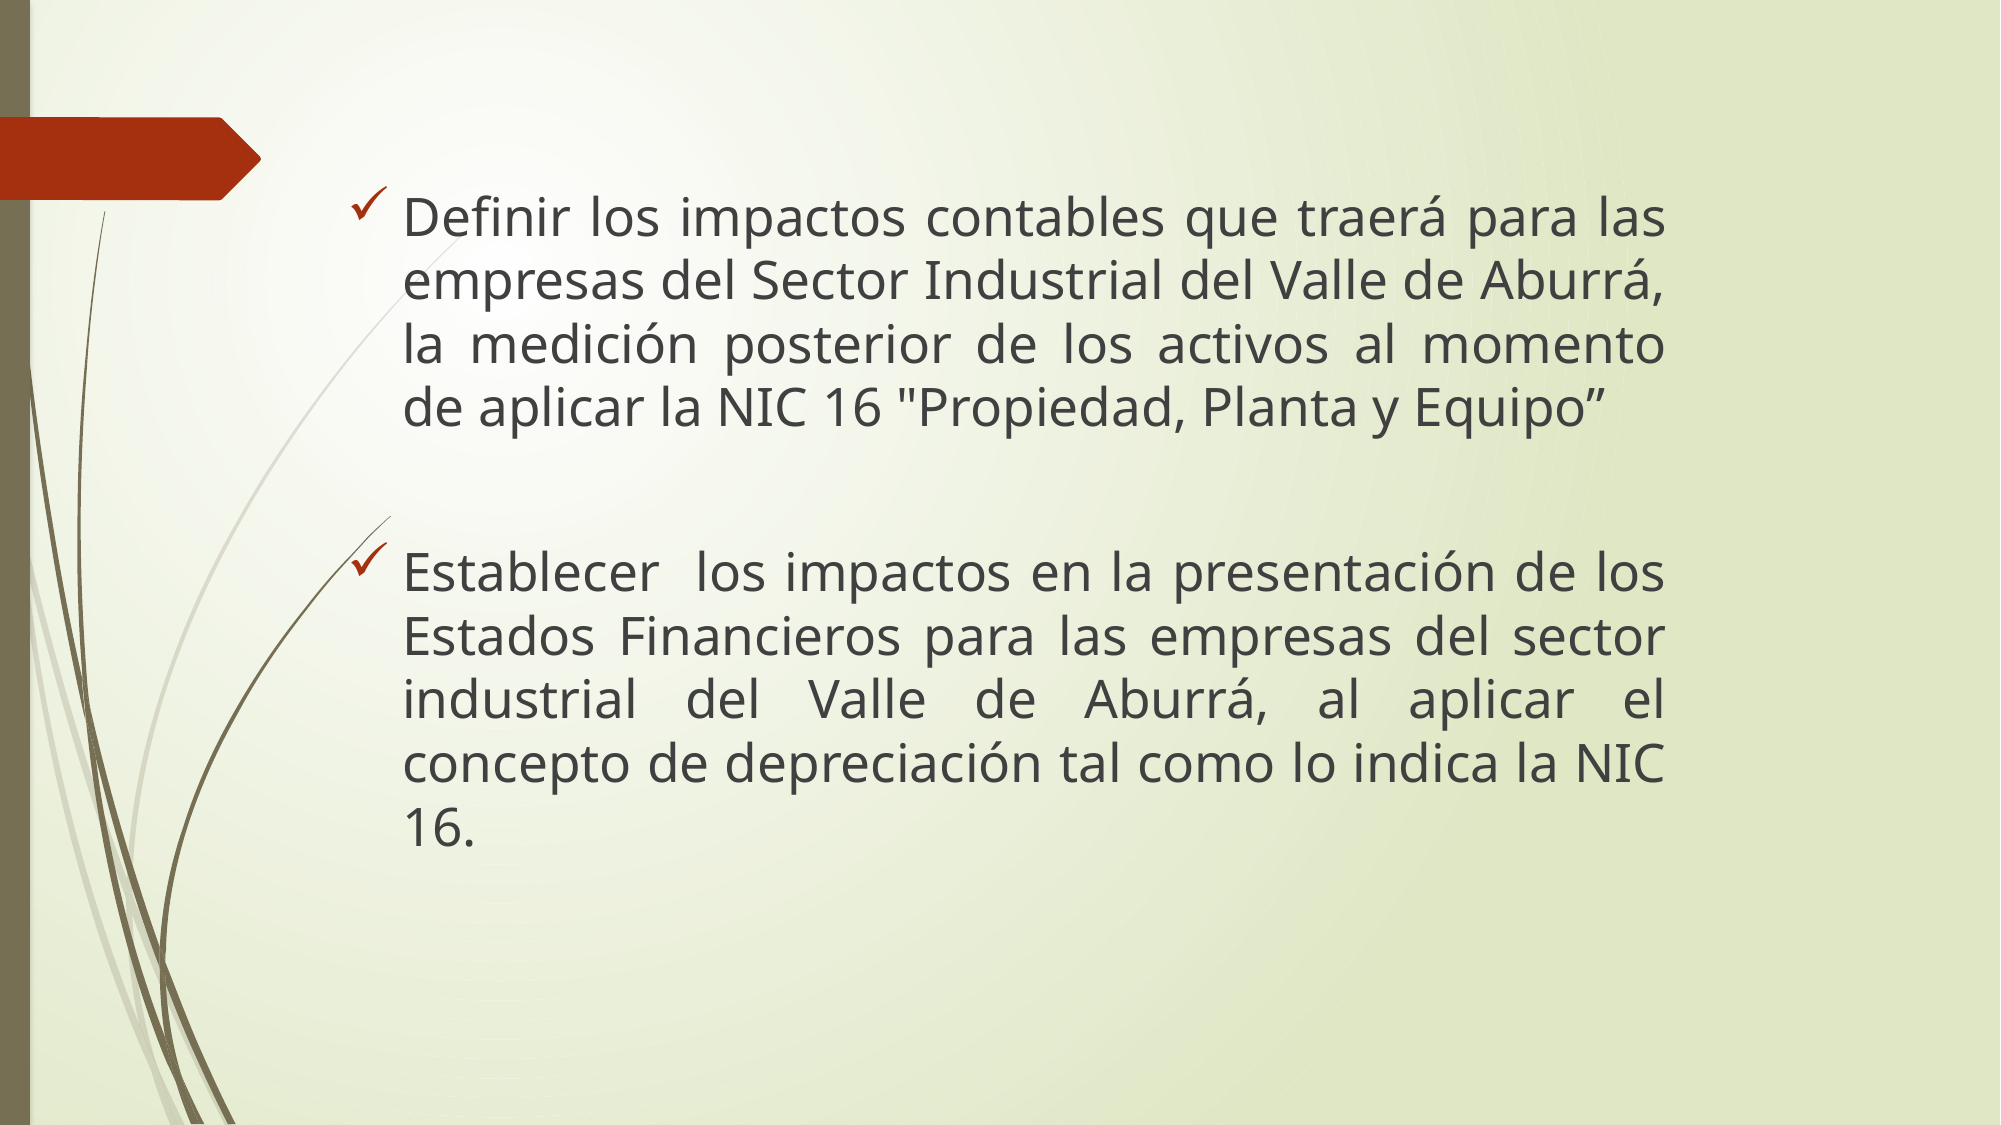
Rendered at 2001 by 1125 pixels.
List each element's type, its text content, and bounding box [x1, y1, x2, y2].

list Definir los impactos contables que traerá para las empresas del Sector Industrial del Valle de Aburrá, la medición posterior de los activos al momento de aplicar la NIC 16 "Propiedad, Planta y Equipo” Establecer los impactos en la presentación de los Estados Financieros para las empresas del sector industrial del Valle de Aburrá, al aplicar el concepto de depreciación tal como lo indica la NIC 16. [332, 175, 1682, 919]
